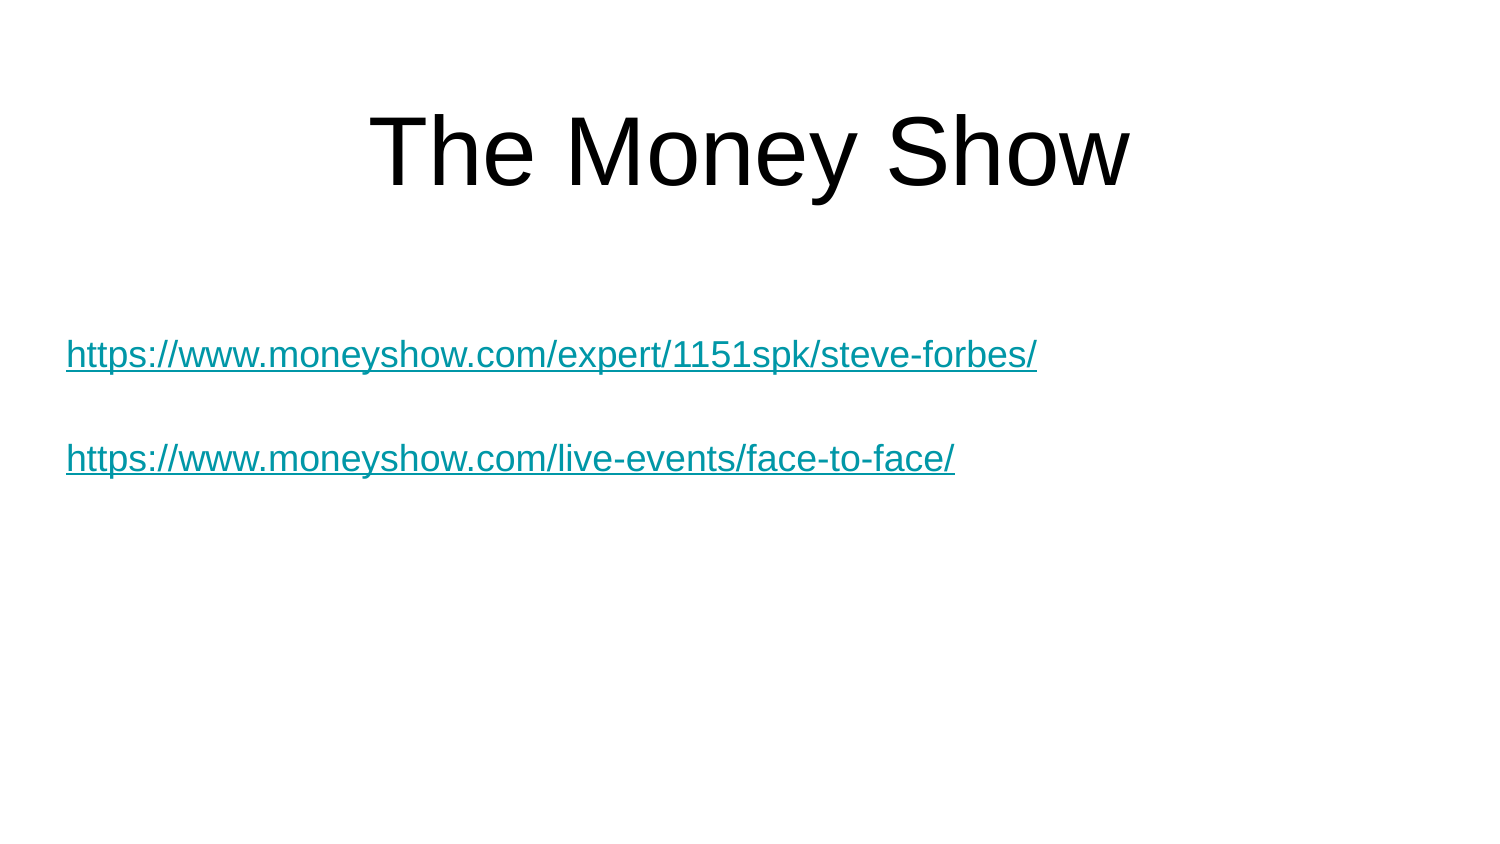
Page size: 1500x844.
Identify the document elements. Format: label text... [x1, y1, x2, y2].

title The Money Show [51, 72, 1449, 223]
list https://www.moneyshow.com/expert/1151spk/steve-forbes/ https://www.moneyshow.com/live-events/face-to-face/ [51, 308, 1449, 750]
